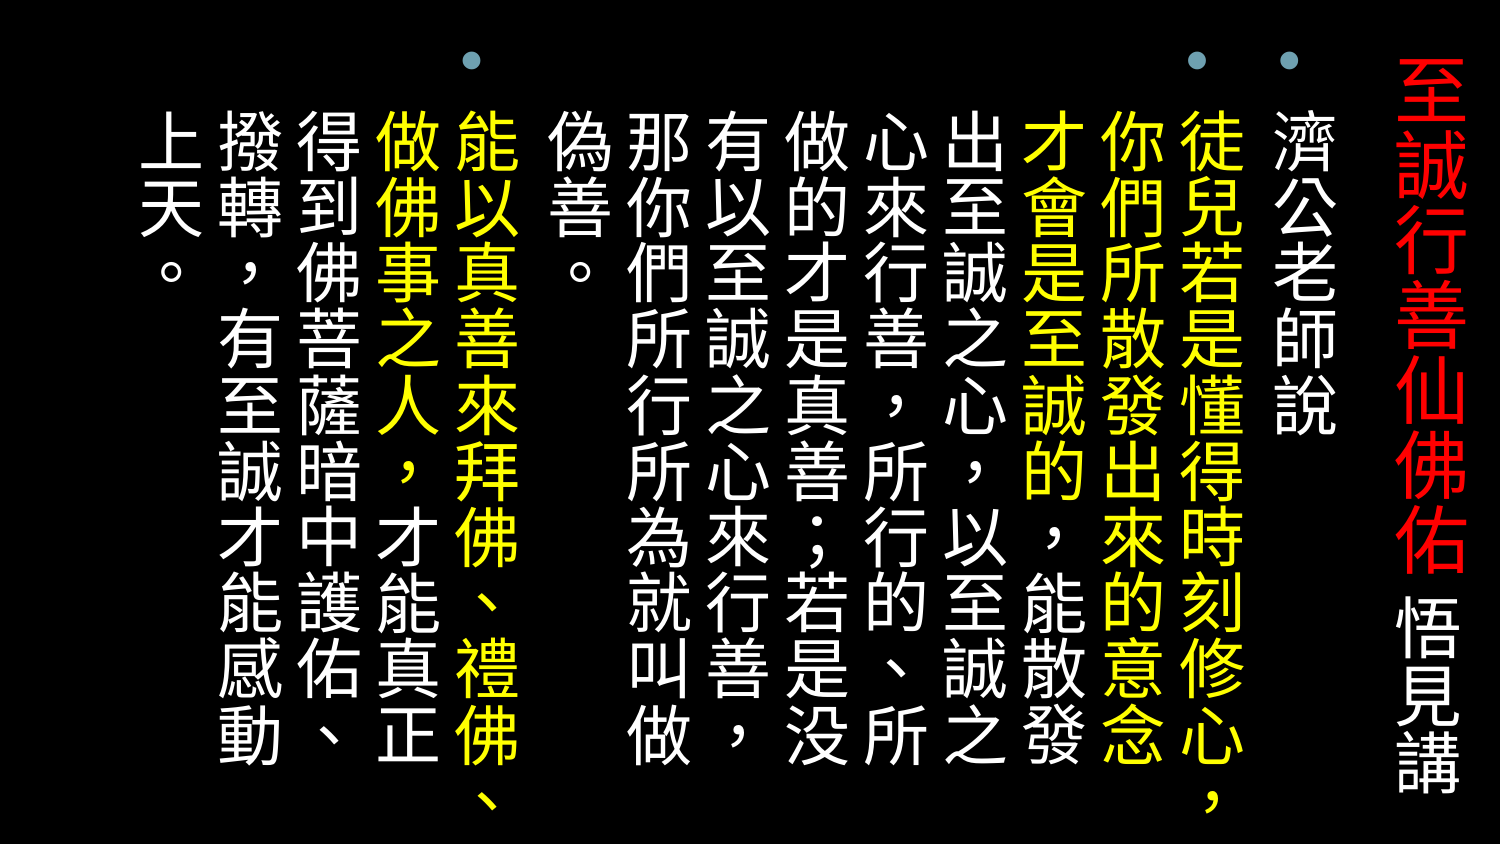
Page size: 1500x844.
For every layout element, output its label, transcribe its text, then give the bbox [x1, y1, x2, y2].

list 濟公老師說 徒兒若是懂得時刻修心，你們所散發出來的意念才會是至誠的，能散發出至誠之心，以至誠之心來行善，所行的、所做的才是真善；若是没有以至誠之心來行善，那你們所行所為就叫做偽善。 能以真善來拜佛、禮佛、做佛事之人，才能真正得到佛菩薩暗中護佑、撥轉，有至誠才能感動上天。 [29, 27, 1353, 820]
title 至誠行善仙佛佑 悟見講 [1376, 23, 1483, 821]
